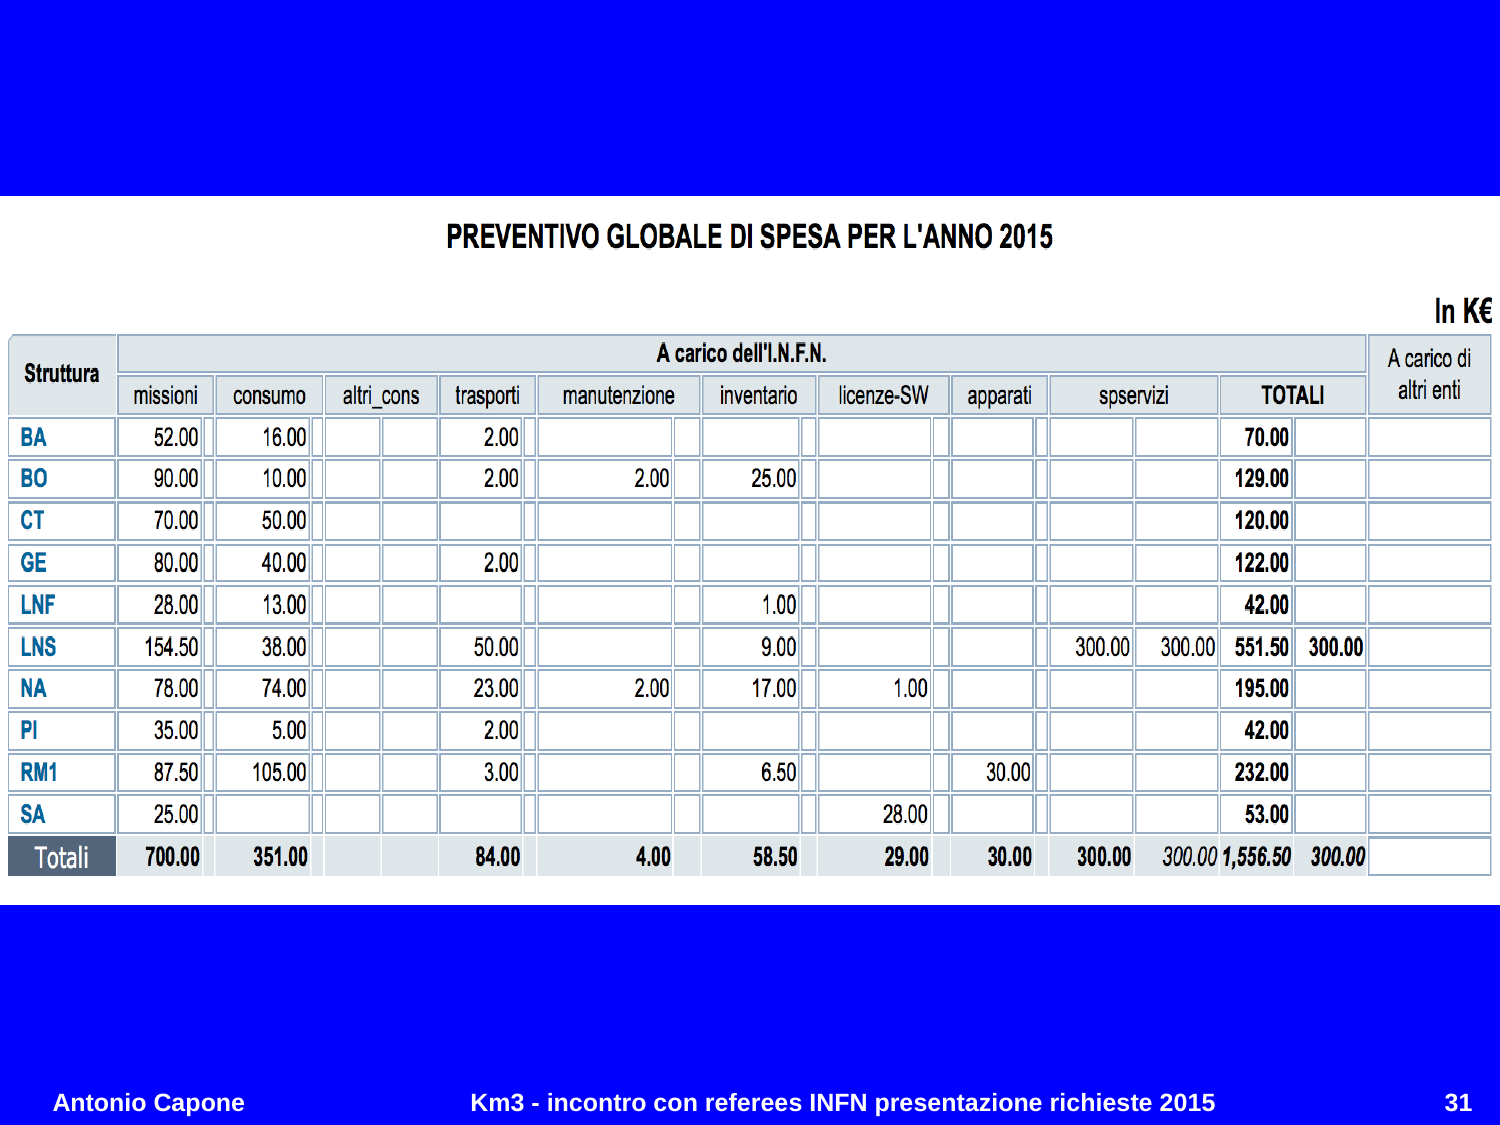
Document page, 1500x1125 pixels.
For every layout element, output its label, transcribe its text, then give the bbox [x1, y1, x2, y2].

slide_number Antonio Capone [37, 1081, 326, 1120]
footer Km3 - incontro con referees INFN presentazione richieste 2015 [349, 1081, 1338, 1120]
slide_number 31 [1412, 1081, 1488, 1120]
picture [0, 196, 1500, 906]
